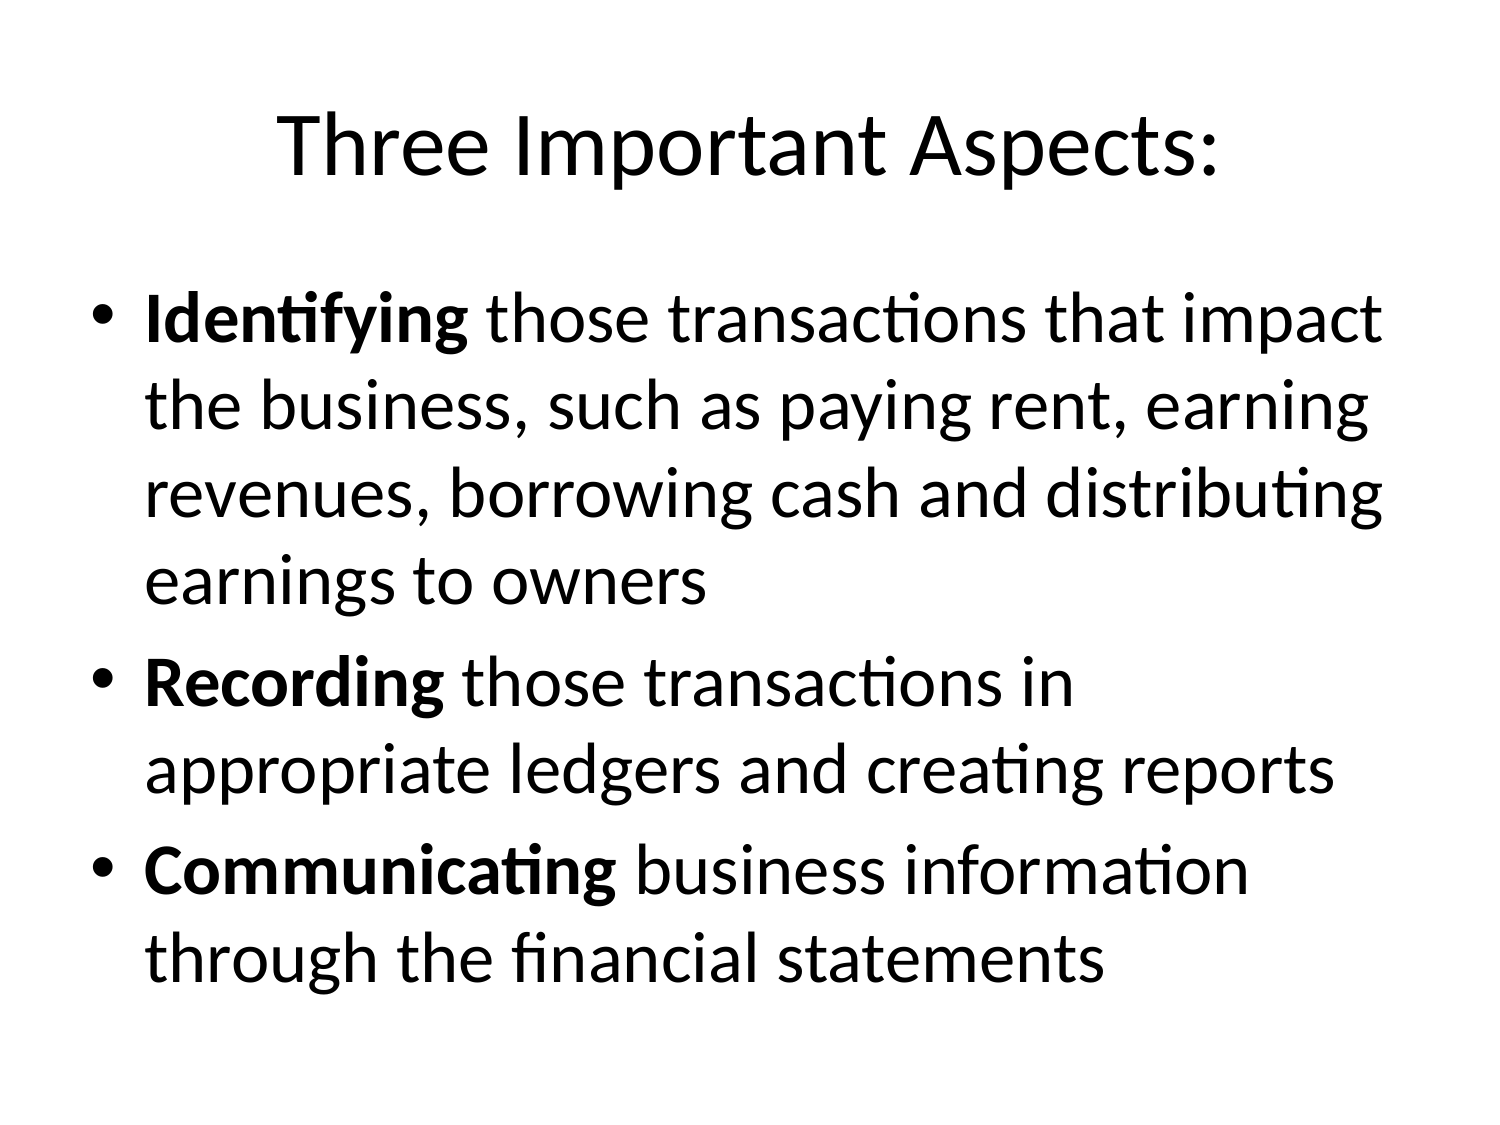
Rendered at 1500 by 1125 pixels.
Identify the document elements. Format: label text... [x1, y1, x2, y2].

title Three Important Aspects: [75, 45, 1425, 233]
list Identifying those transactions that impact the business, such as paying rent, earning revenues, borrowing cash and distributing earnings to owners Recording those transactions in appropriate ledgers and creating reports Communicating business information through the financial statements [75, 262, 1425, 1005]
